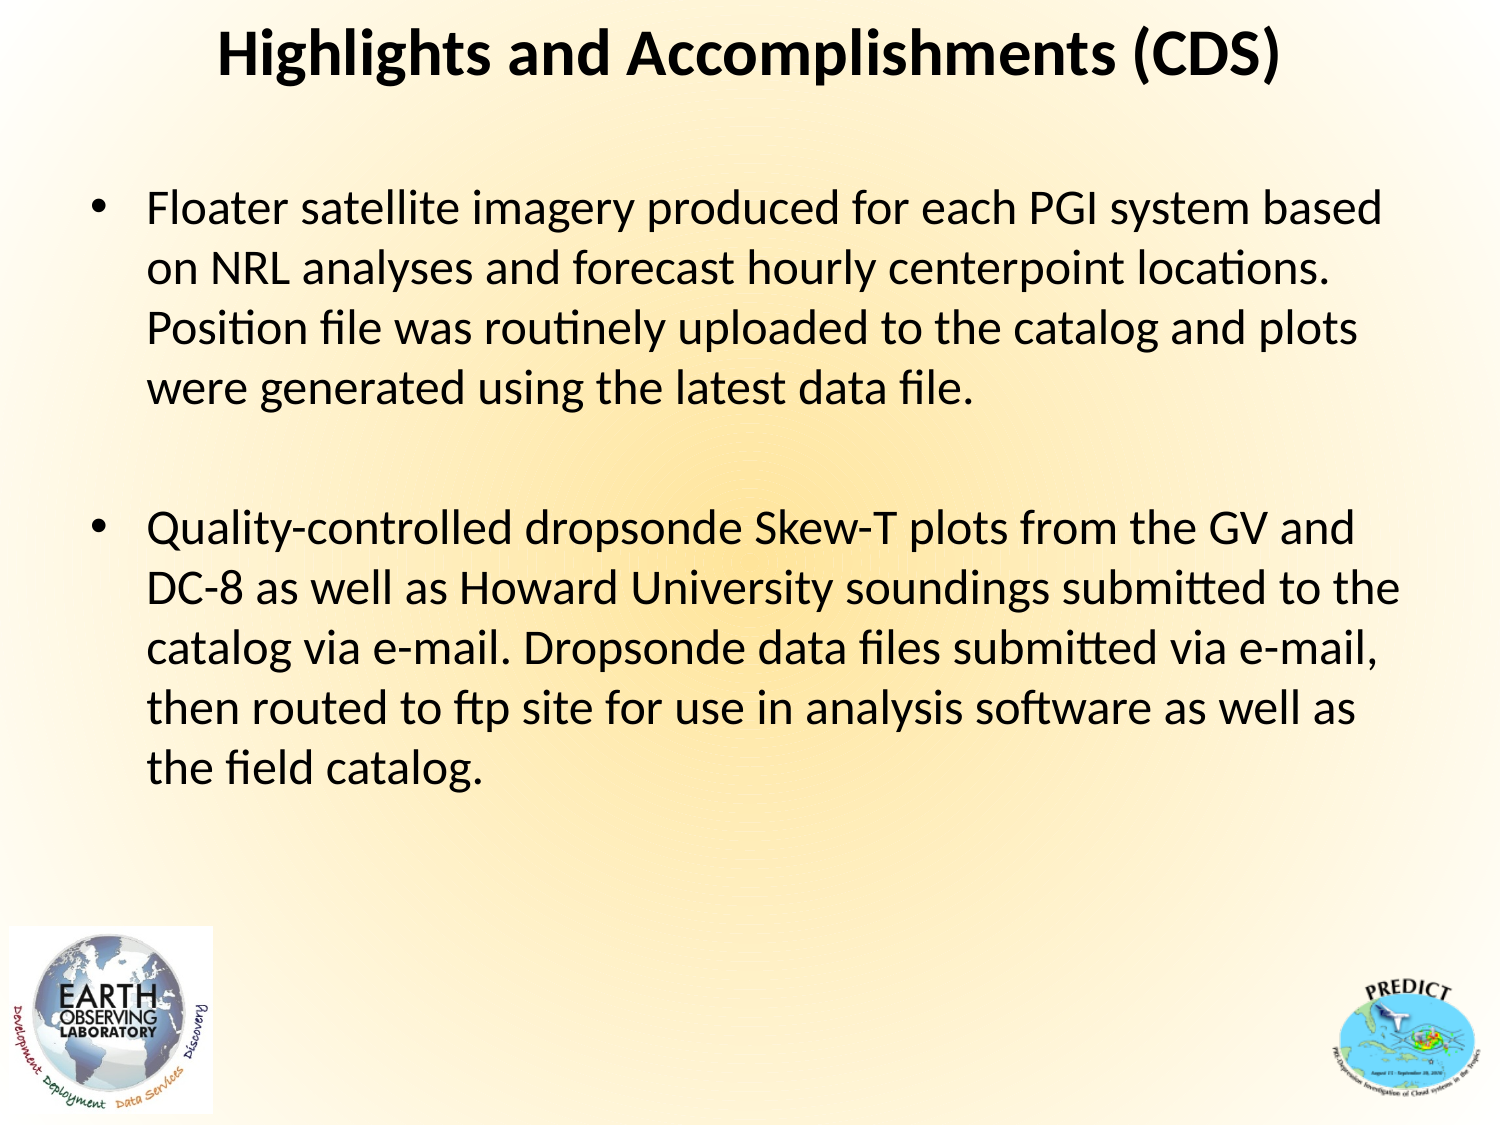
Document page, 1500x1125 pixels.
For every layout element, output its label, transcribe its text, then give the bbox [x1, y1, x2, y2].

picture [9, 925, 213, 1114]
text_box Highlights and Accomplishments (CDS) [202, 1, 1299, 97]
picture [1331, 976, 1482, 1098]
list Floater satellite imagery produced for each PGI system based on NRL analyses and forecast hourly centerpoint locations. Position file was routinely uploaded to the catalog and plots were generated using the latest data file. Quality-controlled dropsonde Skew-T plots from the GV and DC-8 as well as Howard University soundings submitted to the catalog via e-mail. Dropsonde data files submitted via e-mail, then routed to ftp site for use in analysis software as well as the field catalog. [75, 167, 1425, 910]
